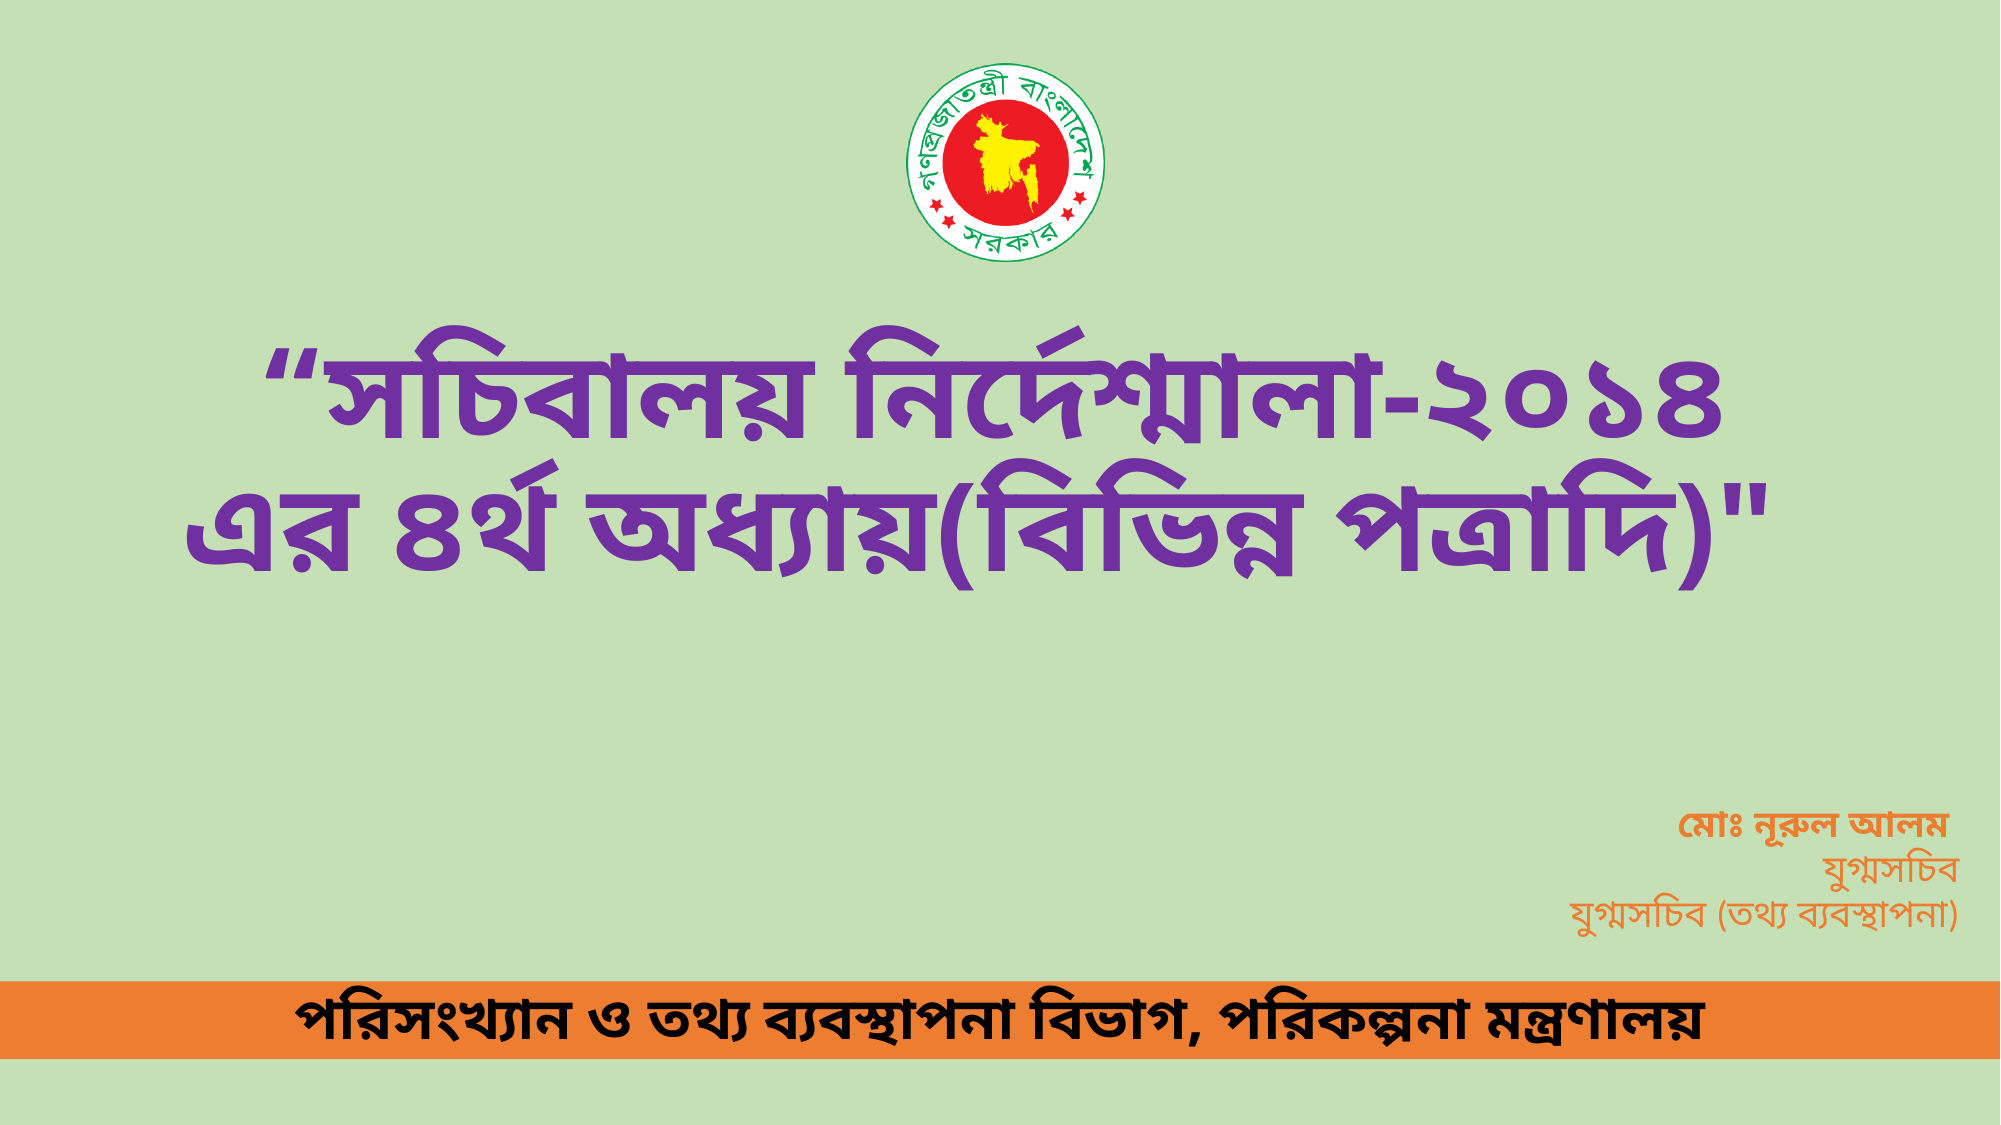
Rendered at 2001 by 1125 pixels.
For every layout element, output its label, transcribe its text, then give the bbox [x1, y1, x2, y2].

picture [906, 63, 1105, 263]
text_box মোঃ নূরুল আলম যুগ্মসচিব যুগ্মসচিব (তথ্য ব্যবস্থাপনা) [1141, 792, 1974, 943]
text_box পরিসংখ্যান ও তথ্য ব্যবস্থাপনা বিভাগ, পরিকল্পনা মন্ত্রণালয় [0, 981, 2000, 1060]
title “সচিবালয় নির্দেশ্মালা-২০১৪ এর ৪র্থ অধ্যায়(বিভিন্ন পত্রাদি)" [159, 213, 1826, 606]
